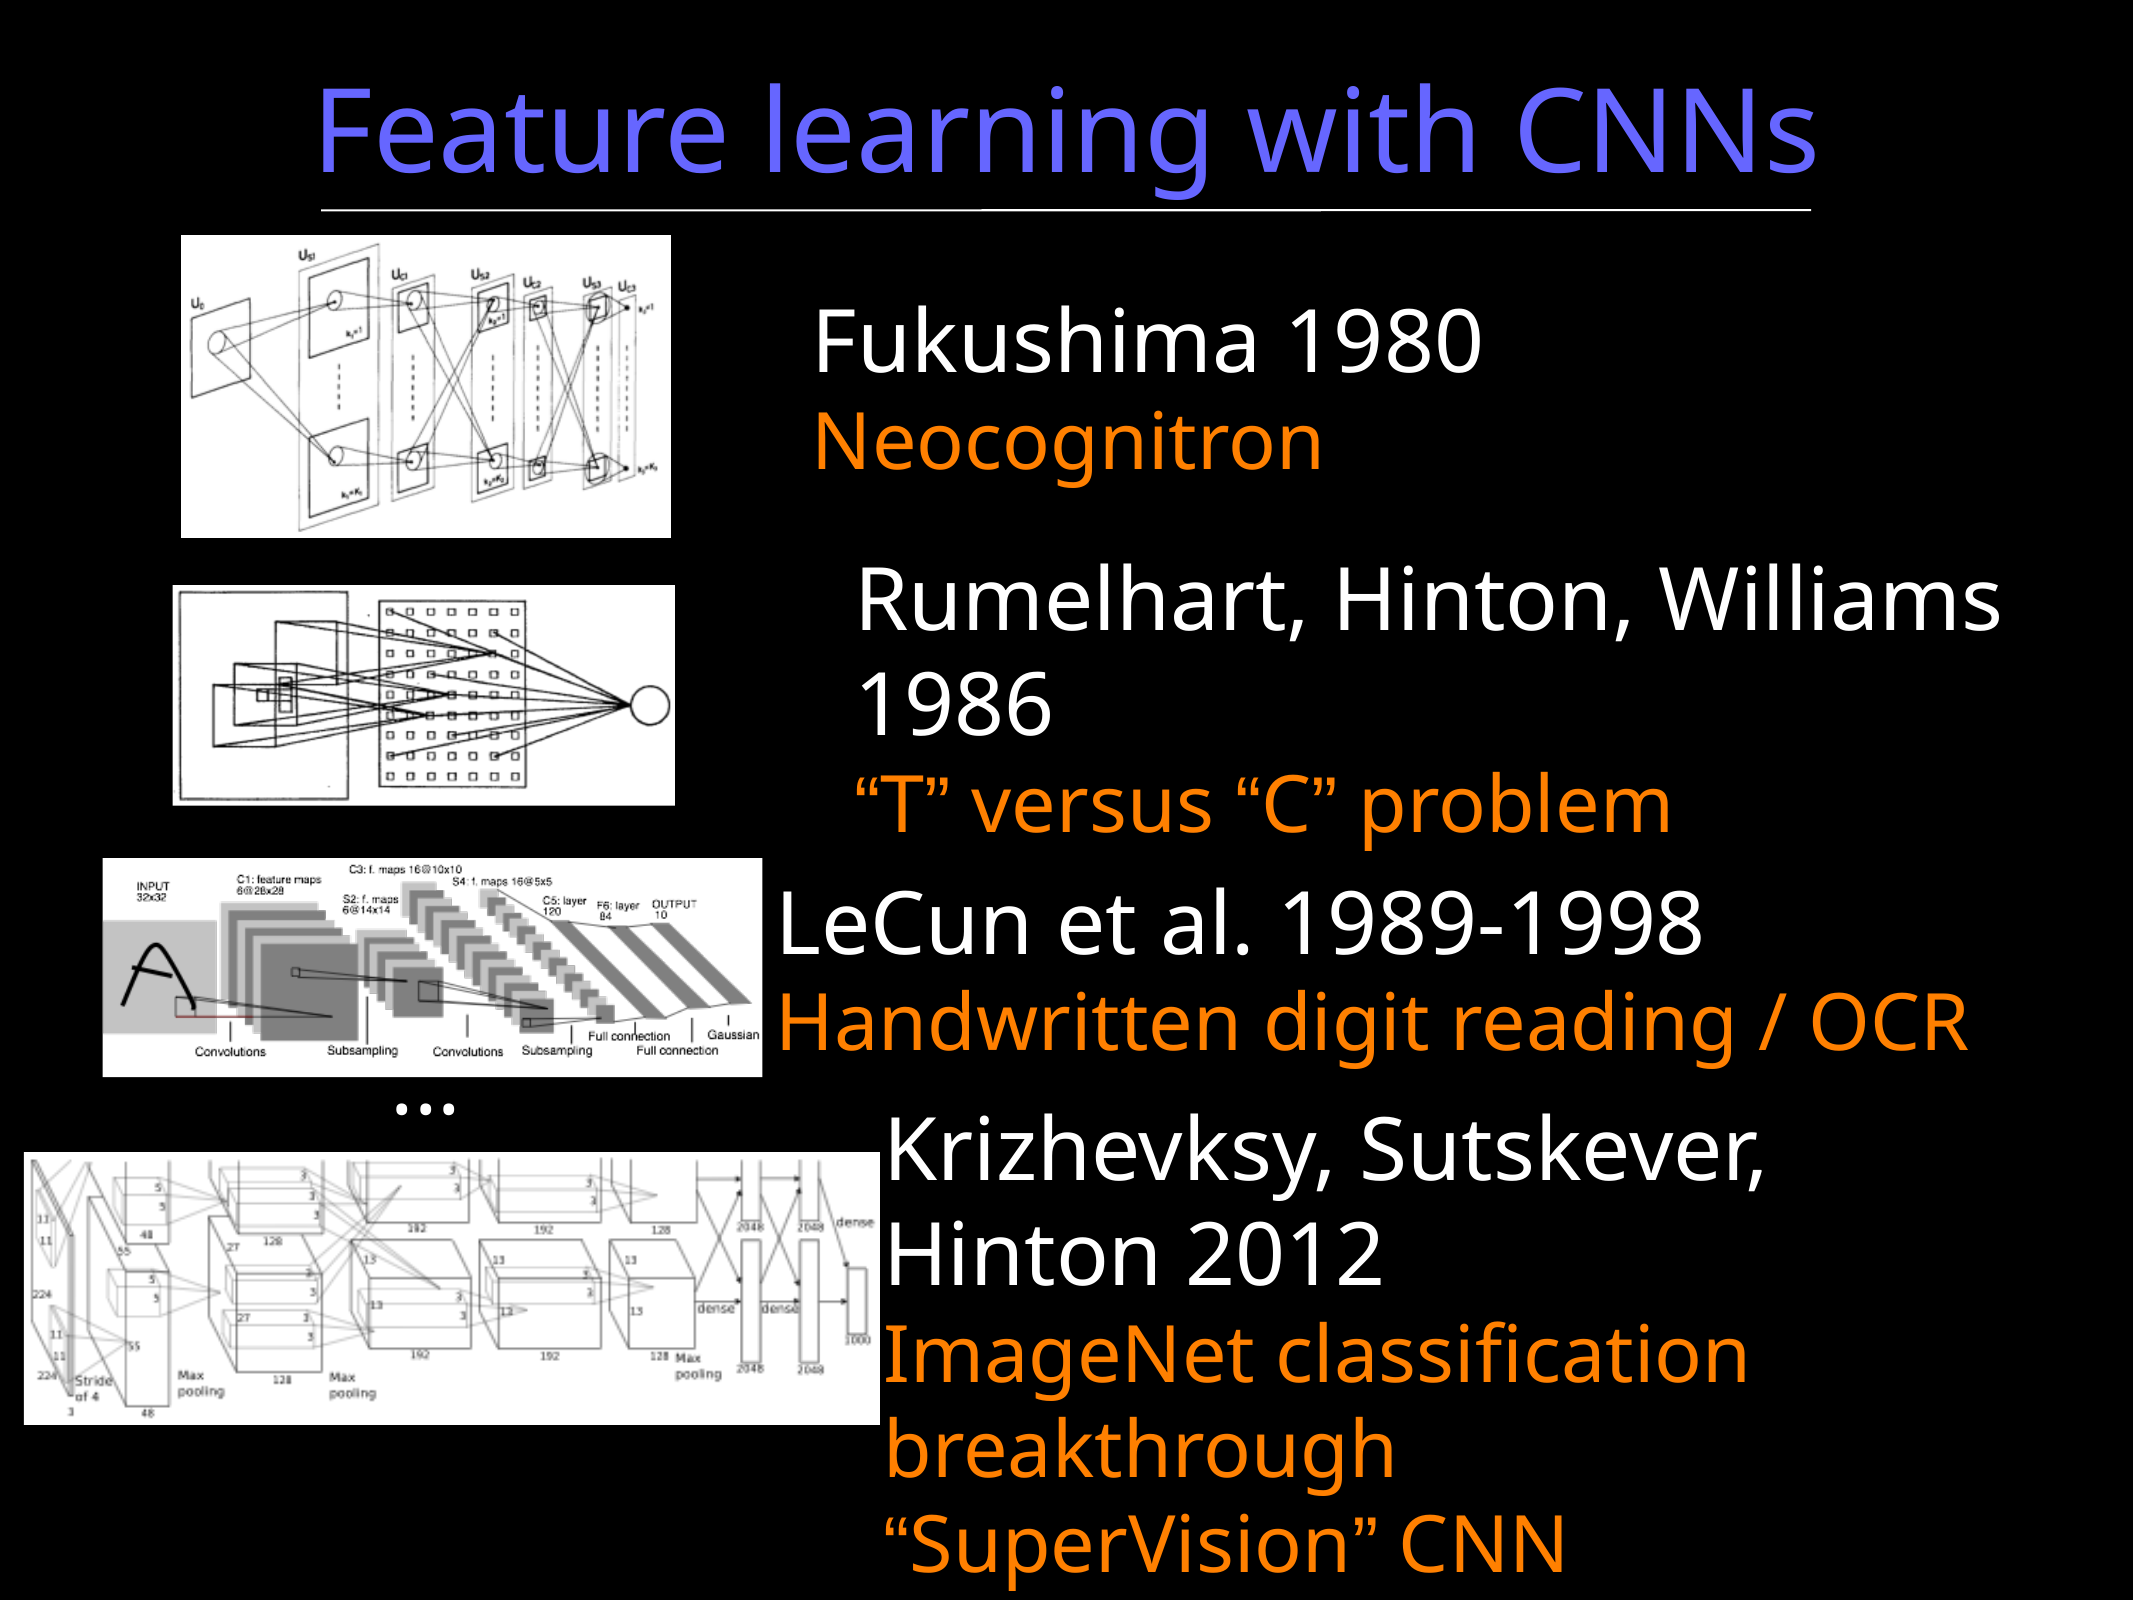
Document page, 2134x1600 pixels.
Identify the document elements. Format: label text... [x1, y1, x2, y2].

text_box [308, 441, 543, 856]
text_box LeCun et al. 1989-1998 Handwritten digit reading / OCR [775, 866, 1971, 1067]
text_box Rumelhart, Hinton, Williams 1986 “T” versus “C” problem [854, 584, 2134, 808]
picture [180, 235, 671, 538]
text_box ... [390, 1087, 462, 1132]
title Feature learning with CNNs [208, 41, 1925, 211]
picture [170, 581, 308, 815]
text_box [91, 857, 763, 1078]
text_box Fukushima 1980 Neocognitron [811, 285, 1507, 486]
picture [543, 581, 683, 815]
text_box Krizhevksy, Sutskever, Hinton 2012 ImageNet classification breakthrough “SuperVision” CNN [883, 1126, 2105, 1556]
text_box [23, 1141, 885, 1426]
